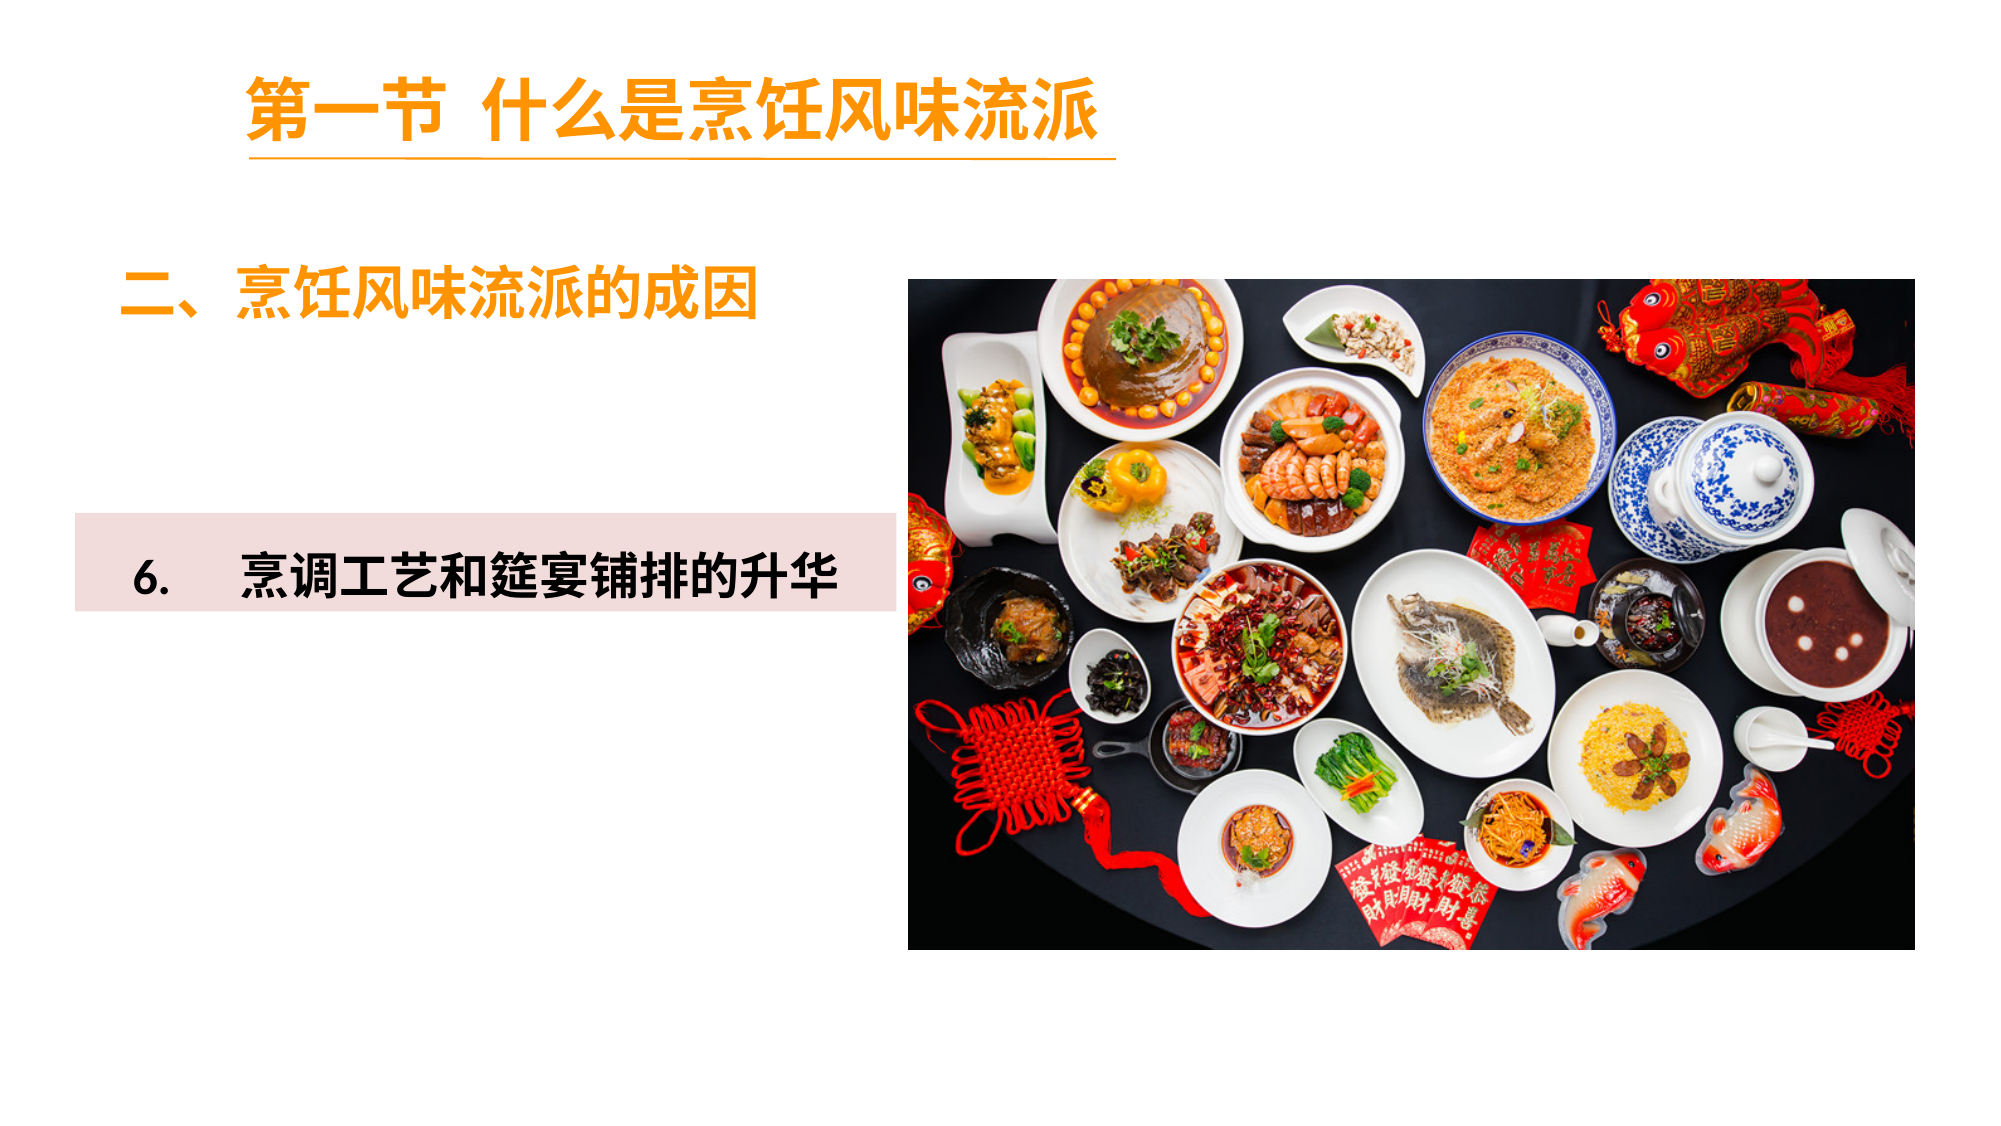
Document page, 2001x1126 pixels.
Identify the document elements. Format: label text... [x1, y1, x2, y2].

text_box 二、烹饪风味流派的成因 [100, 216, 778, 335]
text_box 第一节 什么是烹饪风味流派 [225, 57, 1140, 241]
text_box 6. 烹调工艺和筵宴铺排的升华 [75, 512, 897, 612]
picture [908, 279, 1915, 951]
